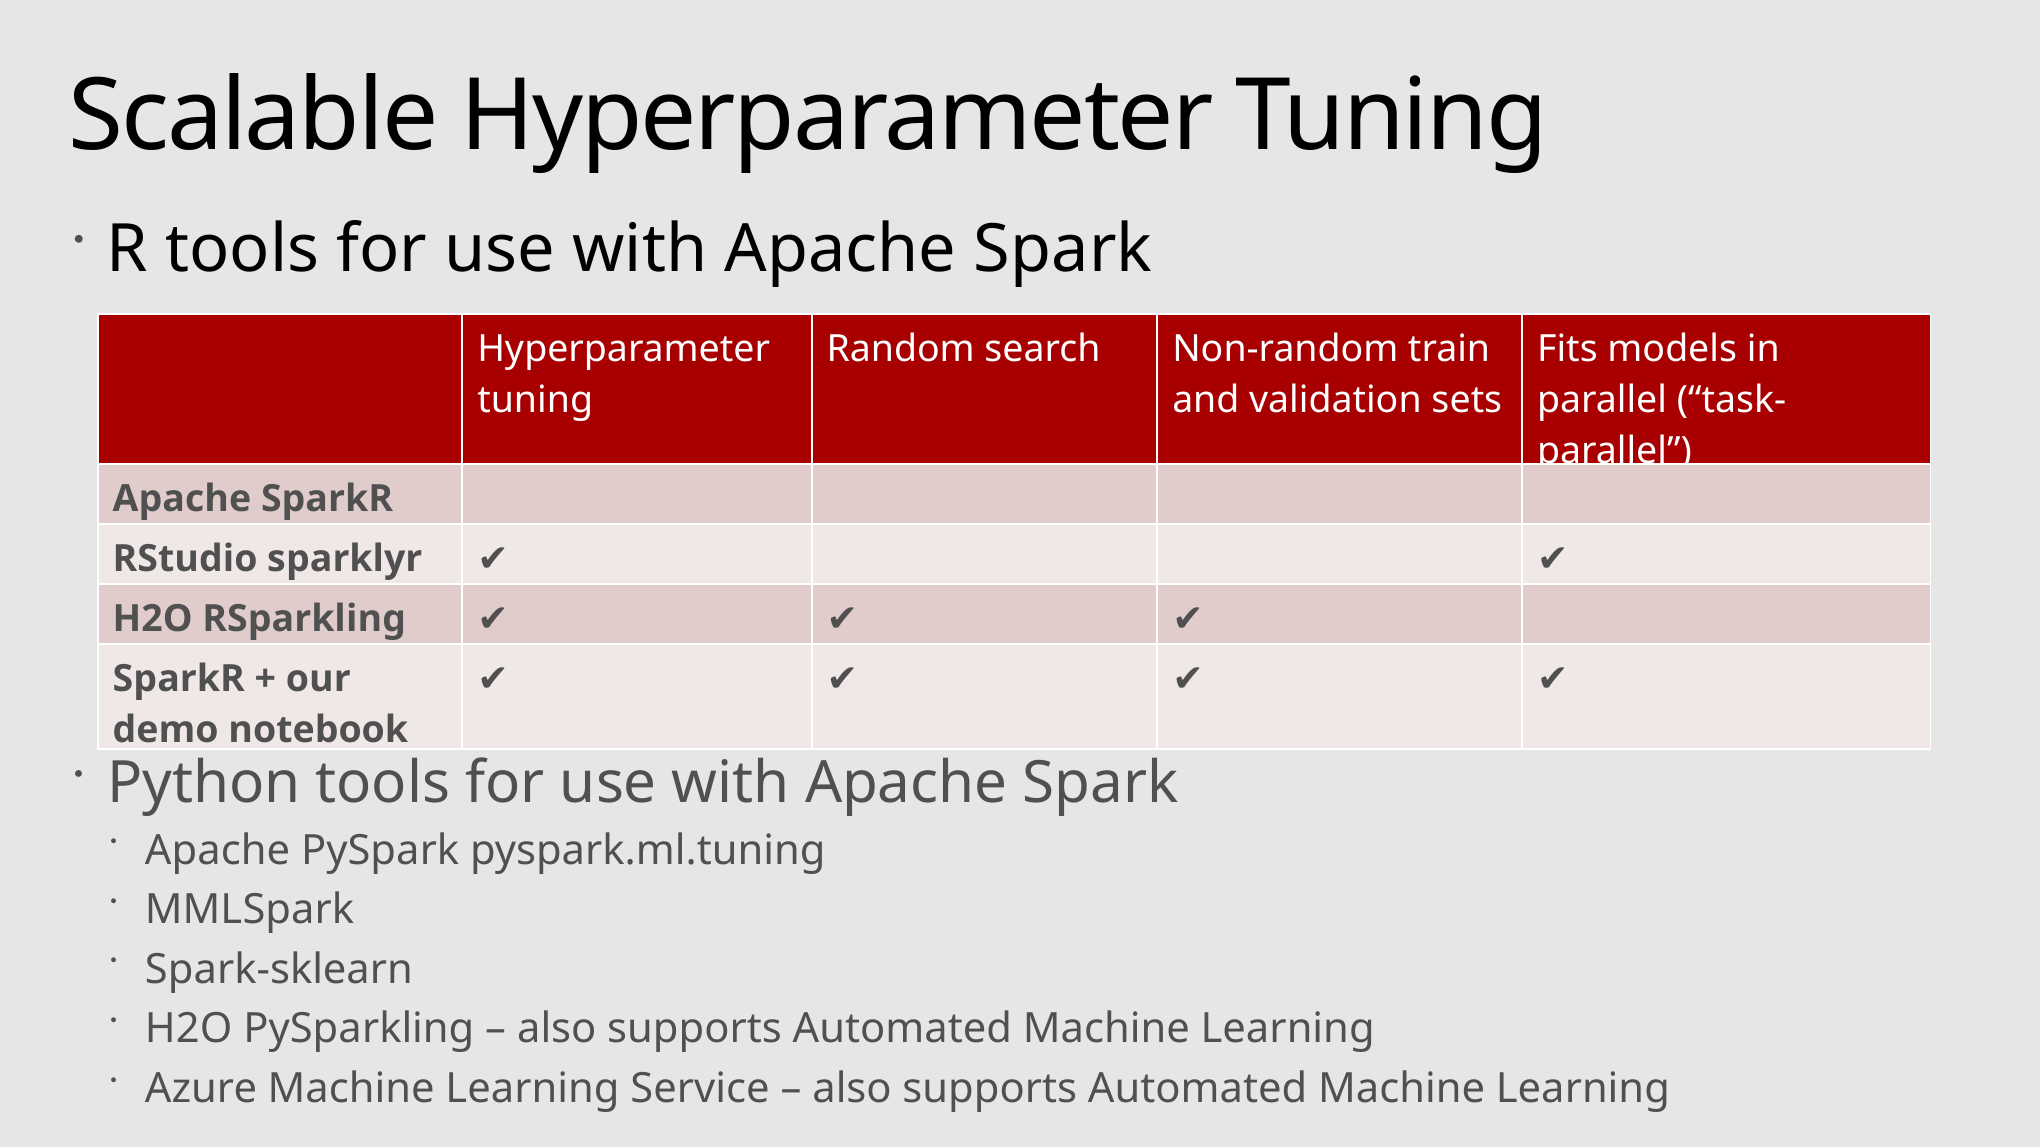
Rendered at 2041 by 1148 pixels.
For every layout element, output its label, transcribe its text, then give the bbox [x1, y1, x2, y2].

table_cell SparkR + our demo notebook [99, 645, 461, 736]
table_cell ✔ [1158, 645, 1521, 736]
table_cell [1158, 465, 1521, 523]
table_header Non-random train and validation sets [1158, 315, 1521, 463]
table_cell [463, 465, 811, 523]
table_header Hyperparameter tuning [463, 315, 811, 463]
table_cell H2O RSparkling [99, 585, 461, 643]
table_cell ✔ [813, 585, 1156, 643]
table_cell RStudio sparklyr [99, 525, 461, 583]
table_cell ✔ [463, 645, 811, 736]
text_box Python tools for use with Apache Spark Apache PySpark pyspark.ml.tuning MMLSpark Spark-sklearn H2O PySparkling – also supports Automated Machine Learning Azure Machine Learning Service – also supports Automated Machine Learning [46, 736, 1997, 1128]
table_cell ✔ [813, 645, 1156, 736]
table_cell Apache SparkR [99, 465, 461, 523]
table_cell ✔ [1523, 525, 1930, 583]
table_cell ✔ [463, 585, 811, 643]
table_cell [813, 525, 1156, 583]
table_cell ✔ [1158, 585, 1521, 643]
table_header [99, 315, 461, 463]
table_cell [813, 465, 1156, 523]
table_cell ✔ [463, 525, 811, 583]
table_cell [1523, 585, 1930, 643]
table_header Random search [813, 315, 1156, 463]
table_cell [1158, 525, 1521, 583]
list R tools for use with Apache Spark [45, 198, 1996, 880]
table_cell [1523, 465, 1930, 523]
table_cell ✔ [1523, 645, 1930, 736]
table_header Fits models in parallel (“task-parallel”) [1523, 315, 1930, 463]
title Scalable Hyperparameter Tuning [45, 48, 1996, 198]
